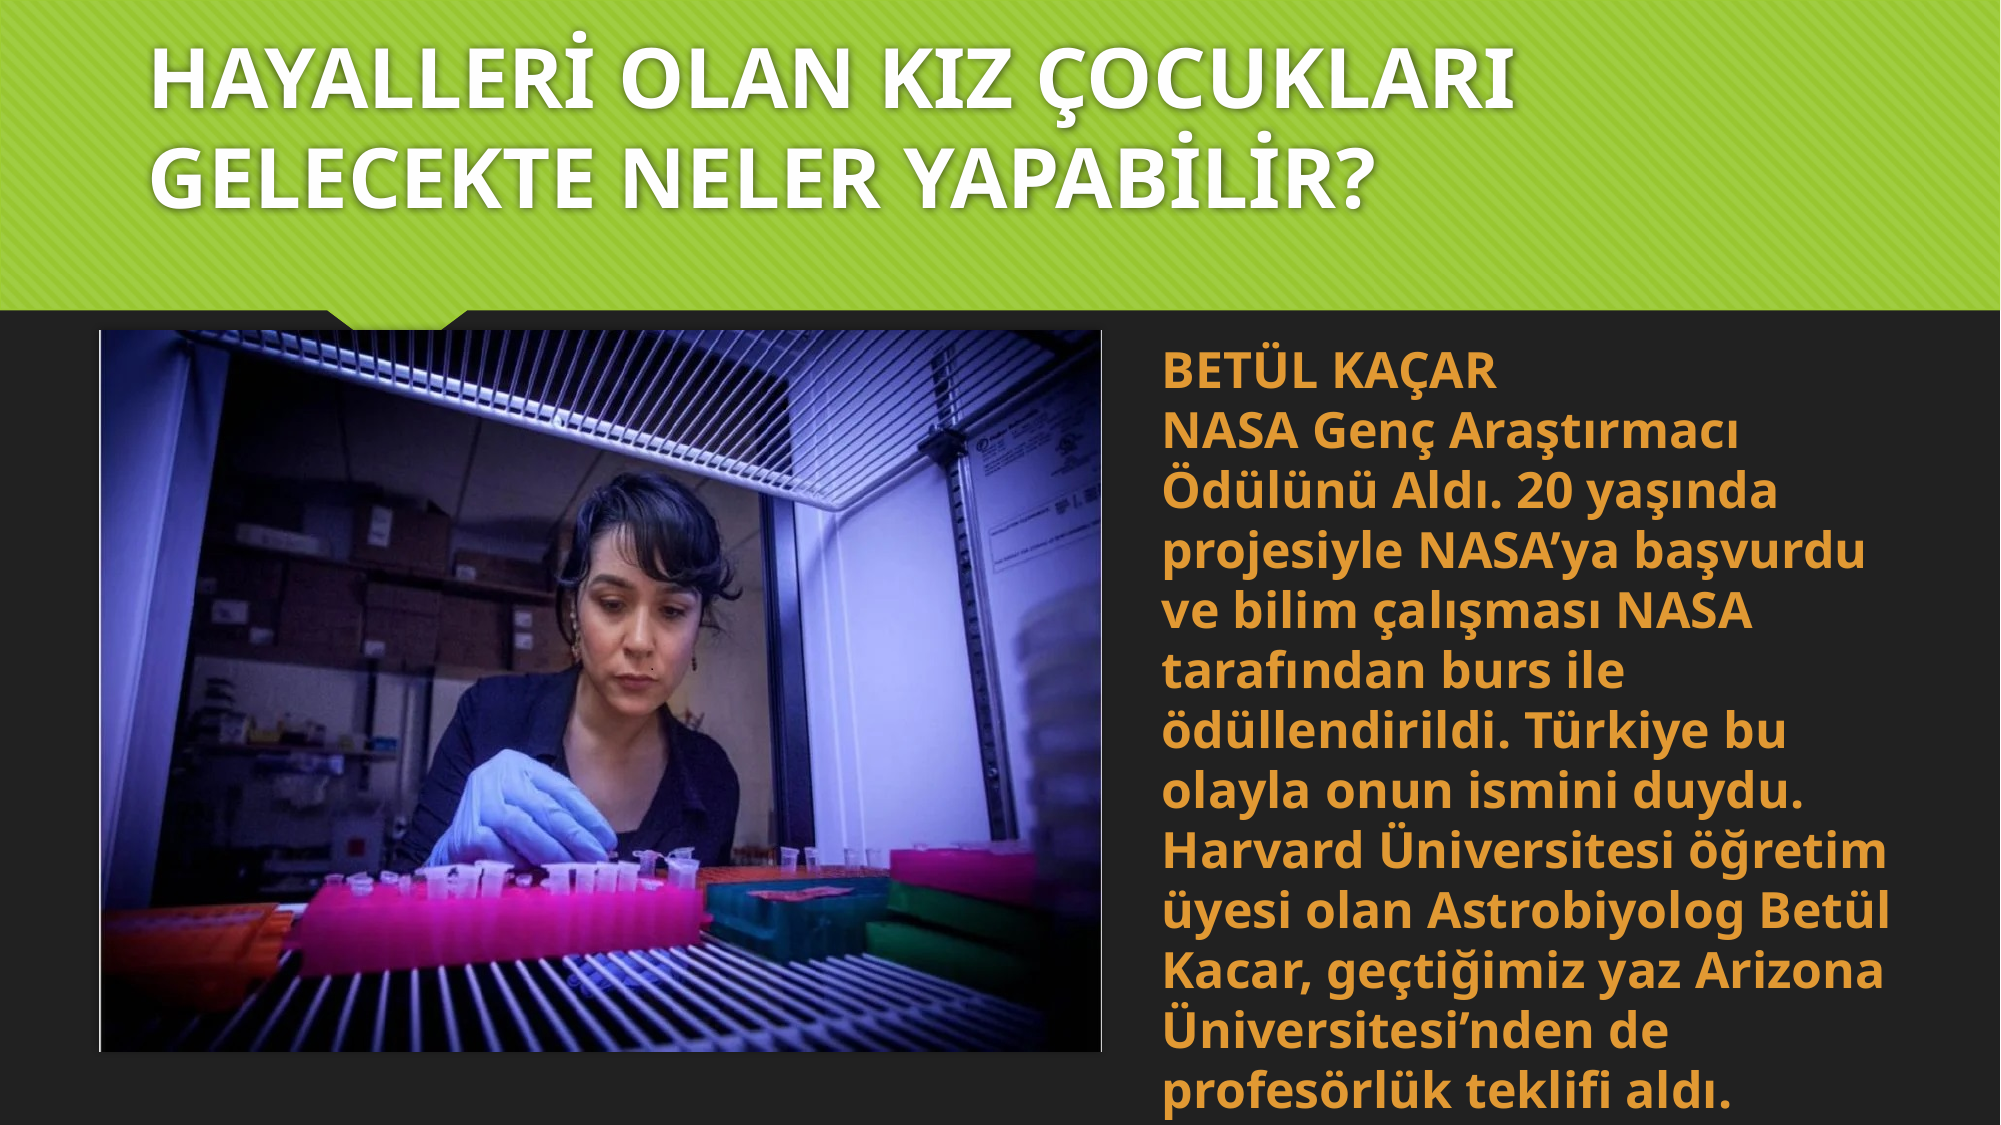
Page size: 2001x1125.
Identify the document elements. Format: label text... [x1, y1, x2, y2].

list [99, 330, 1102, 1052]
title HAYALLERİ OLAN KIZ ÇOCUKLARI GELECEKTE NELER YAPABİLİR? [132, 73, 1868, 233]
text_box BETÜL KAÇAR NASA Genç Araştırmacı Ödülünü Aldı. 20 yaşında projesiyle NASA’ya başvurdu ve bilim çalışması NASA tarafından burs ile ödüllendirildi. Türkiye bu olayla onun ismini duydu. Harvard Üniversitesi öğretim üyesi olan Astrobiyolog Betül Kacar, geçtiğimiz yaz Arizona Üniversitesi’nden de profesörlük teklifi aldı. [1147, 330, 1949, 1125]
